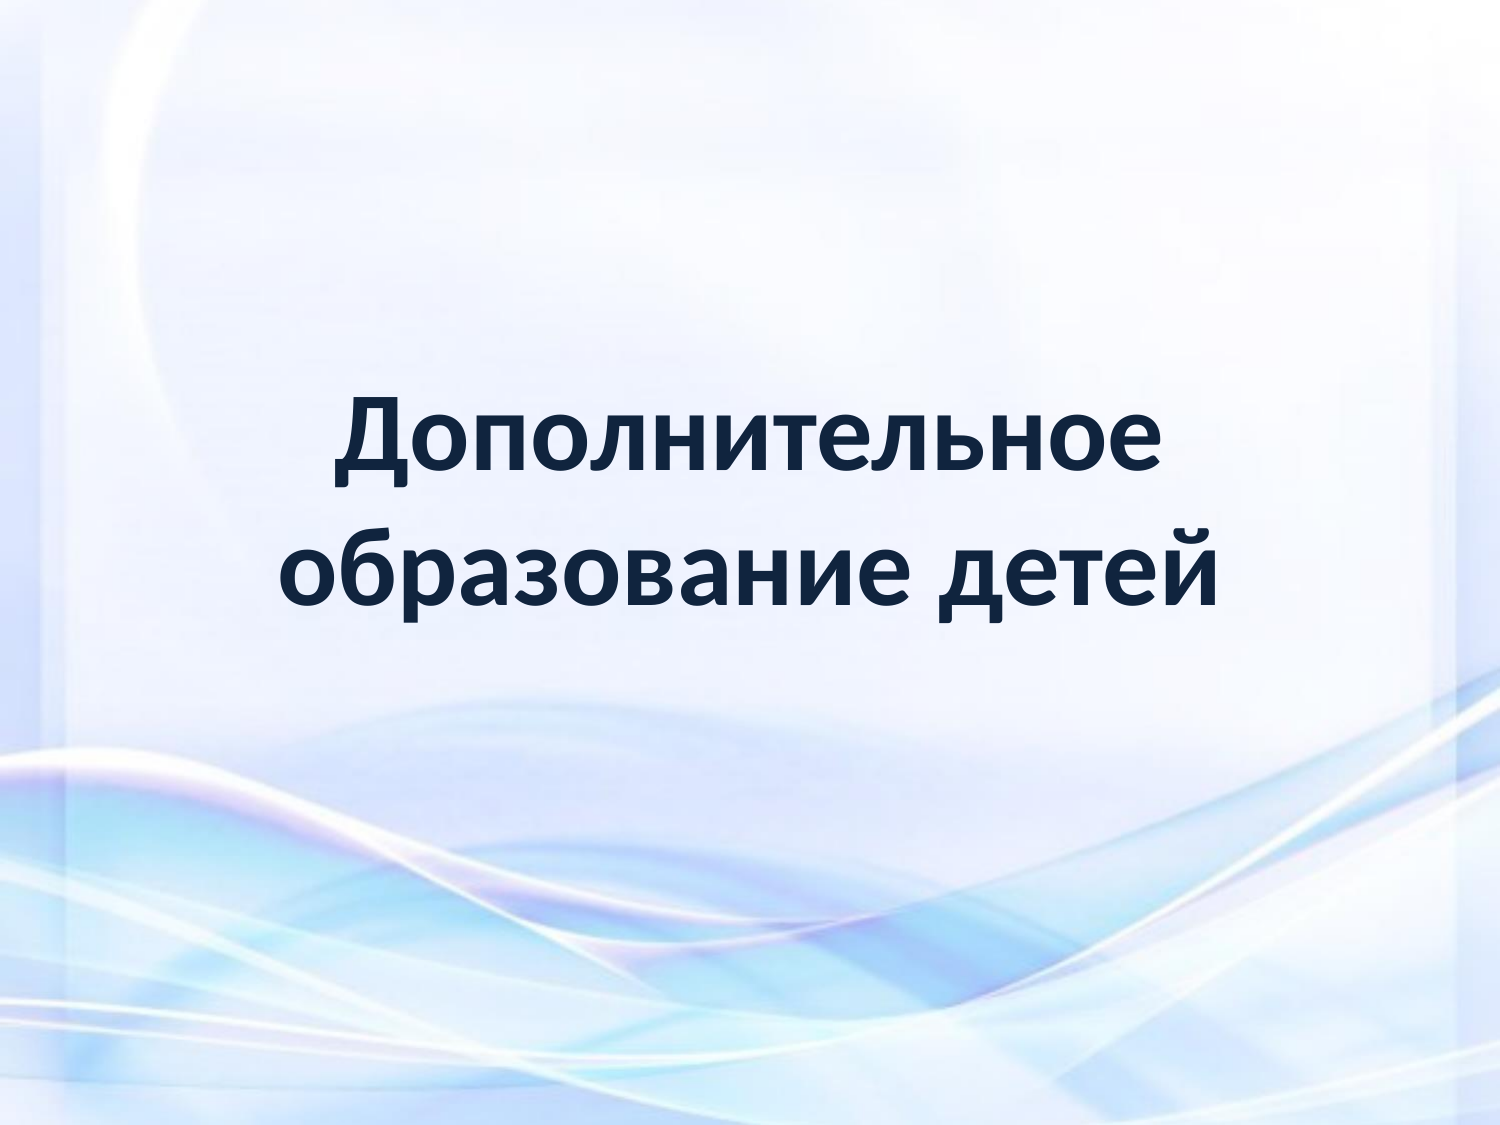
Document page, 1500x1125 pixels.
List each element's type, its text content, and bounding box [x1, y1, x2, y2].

list Дополнительное образование детей [75, 349, 1425, 1005]
picture [0, 0, 1500, 1125]
